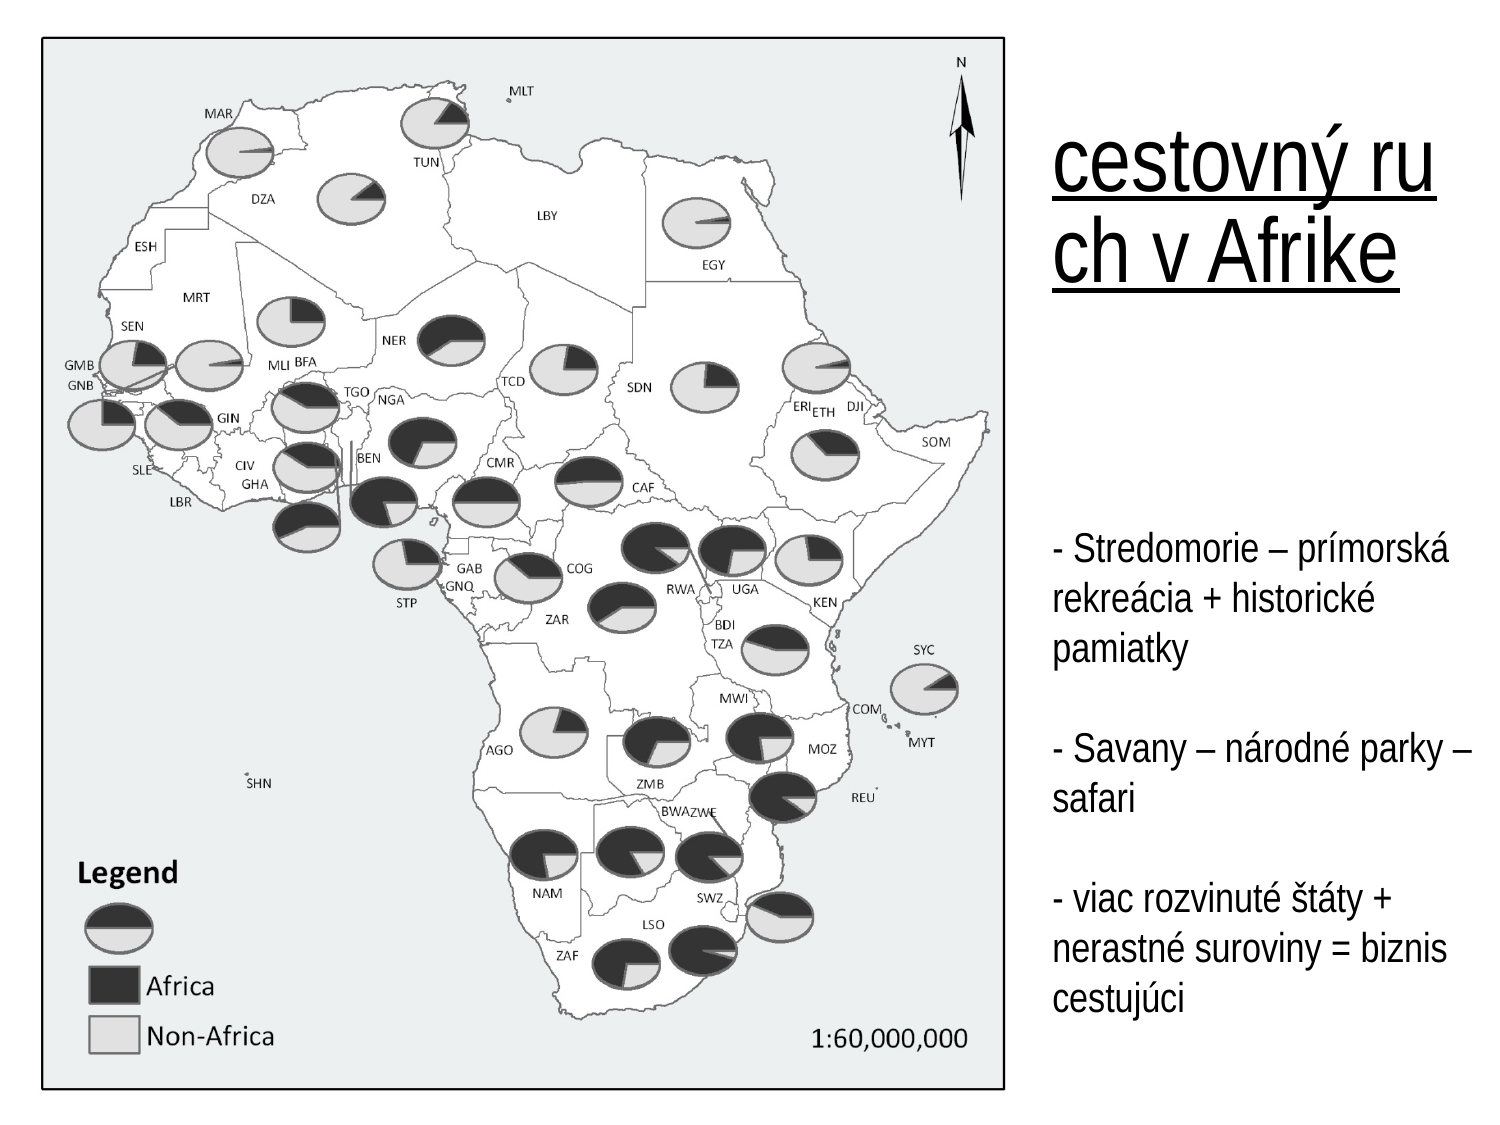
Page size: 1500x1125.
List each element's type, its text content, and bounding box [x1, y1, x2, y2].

picture [0, 1, 1038, 1125]
title cestovný ruch v Afrike - Stredomorie – prímorská rekreácia + historické pamiatky - Savany – národné parky – safari - viac rozvinuté štáty + nerastné suroviny = biznis cestujúci [1041, 4, 1488, 1125]
